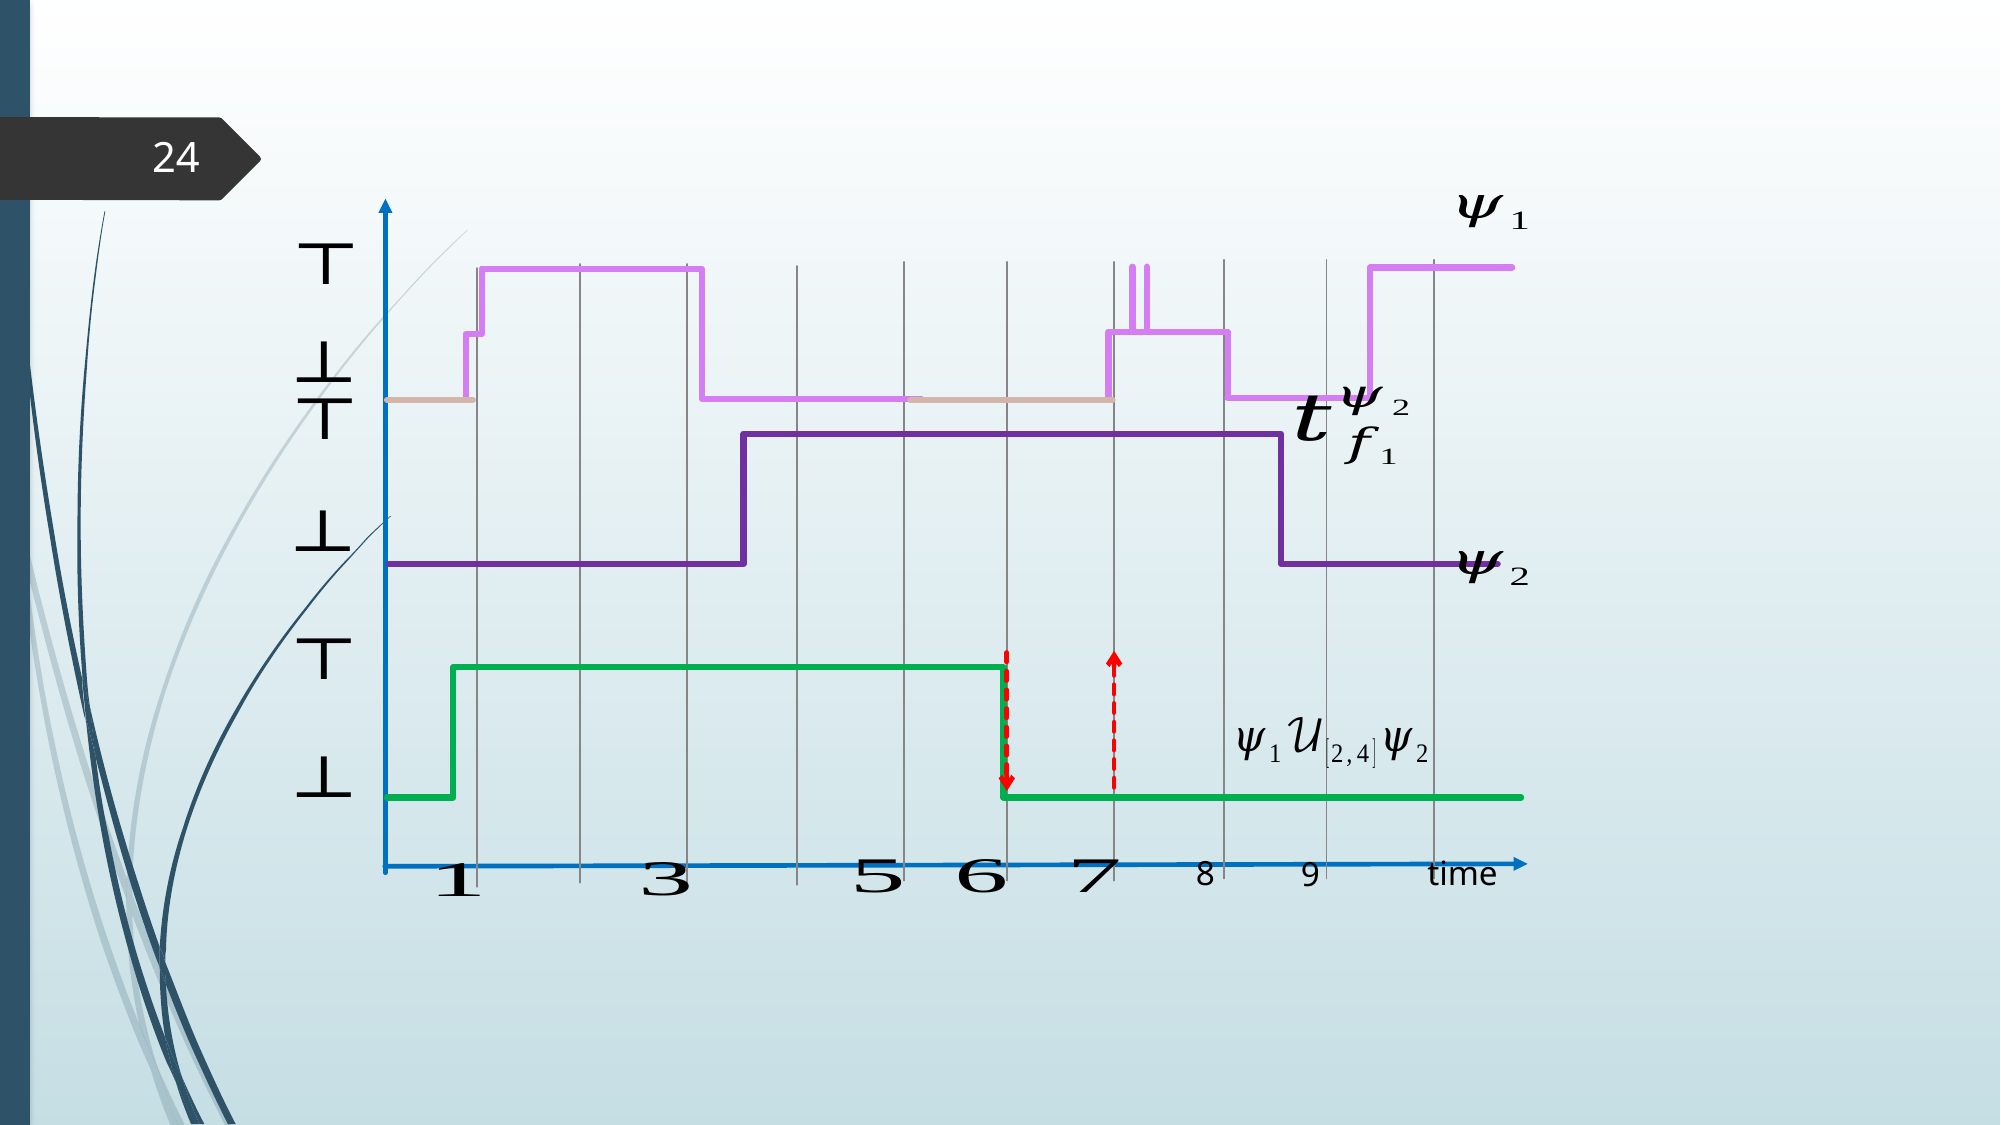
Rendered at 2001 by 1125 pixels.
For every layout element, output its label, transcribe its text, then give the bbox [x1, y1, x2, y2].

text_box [386, 667, 1522, 798]
slide_number 24 [87, 129, 216, 190]
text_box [1227, 267, 1513, 398]
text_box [388, 433, 1498, 565]
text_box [1108, 266, 1229, 398]
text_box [465, 268, 922, 400]
text_box 9 [1285, 880, 1335, 901]
text_box time [1412, 880, 1513, 900]
text_box 8 [1181, 880, 1230, 900]
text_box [384, 198, 1528, 873]
